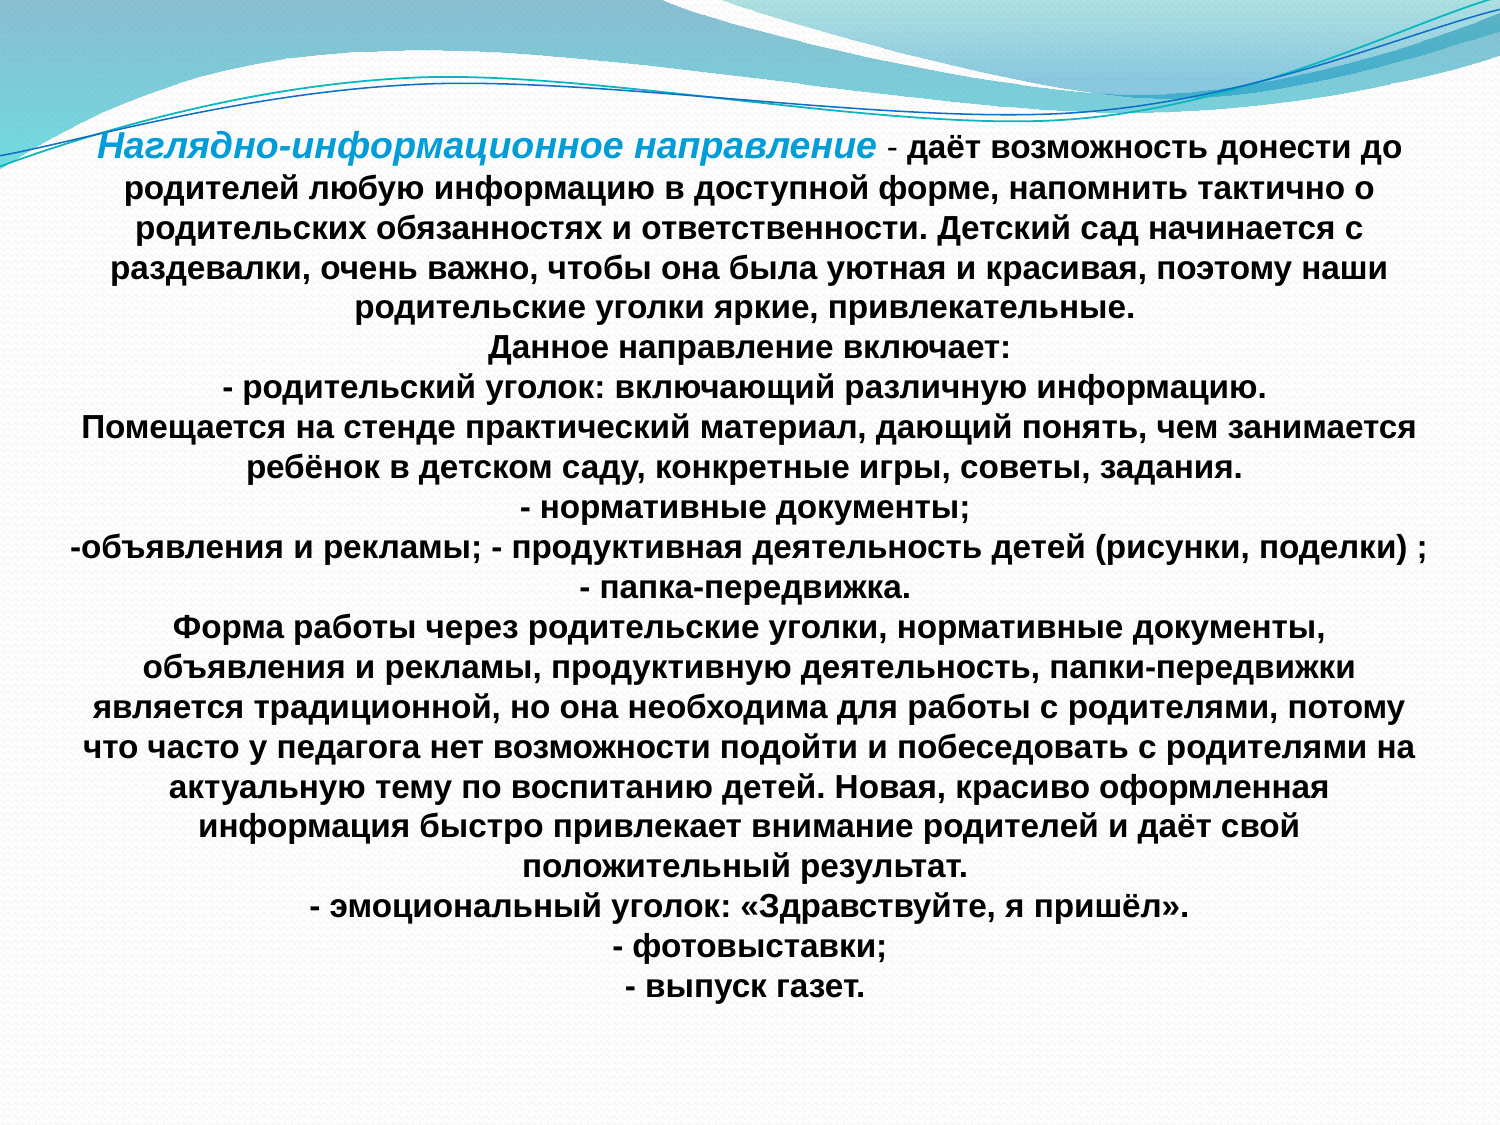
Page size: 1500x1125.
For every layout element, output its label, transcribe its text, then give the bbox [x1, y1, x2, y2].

text_box Наглядно-информационное направление - даёт возможность донести до родителей любую информацию в доступной форме, напомнить тактично о родительских обязанностях и ответственности. Детский сад начинается с раздевалки, очень важно, чтобы она была уютная и красивая, поэтому наши родительские уголки яркие, привлекательные. Данное направление включает: - родительский уголок: включающий различную информацию. Помещается на стенде практический материал, дающий понять, чем занимается ребёнок в детском саду, конкретные игры, советы, задания. - нормативные документы; -объявления и рекламы; - продуктивная деятельность детей (рисунки, поделки) ; - папка-передвижка. Форма работы через родительские уголки, нормативные документы, объявления и рекламы, продуктивную деятельность, папки-передвижки является традиционной, но она необходима для работы с родителями, потому что часто у педагога нет возможности подойти и побеседовать с родителями на актуальную тему по воспитанию детей. Новая, красиво оформленная информация быстро привлекает внимание родителей и даёт свой положительный результат. - эмоциональный уголок: «Здравствуйте, я пришёл». - фотовыставки; - выпуск газет. [53, 113, 1447, 1012]
